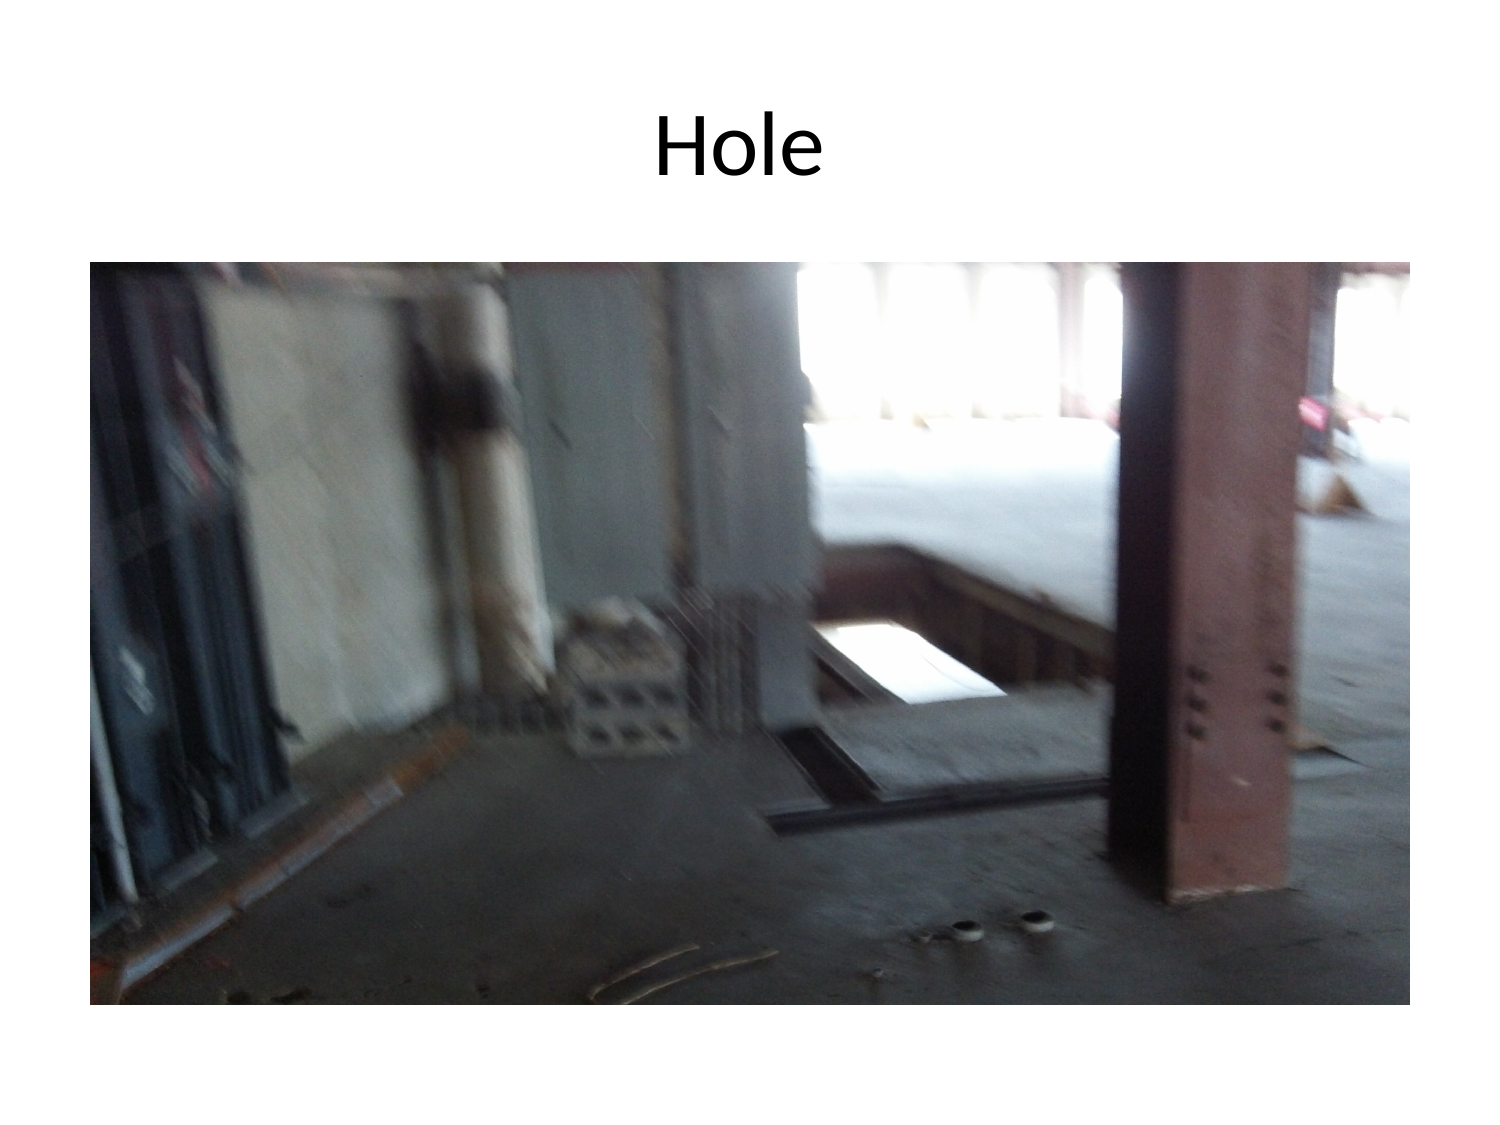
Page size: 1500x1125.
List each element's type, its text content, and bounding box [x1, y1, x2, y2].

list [89, 262, 1411, 1006]
title Hole [75, 45, 1425, 233]
